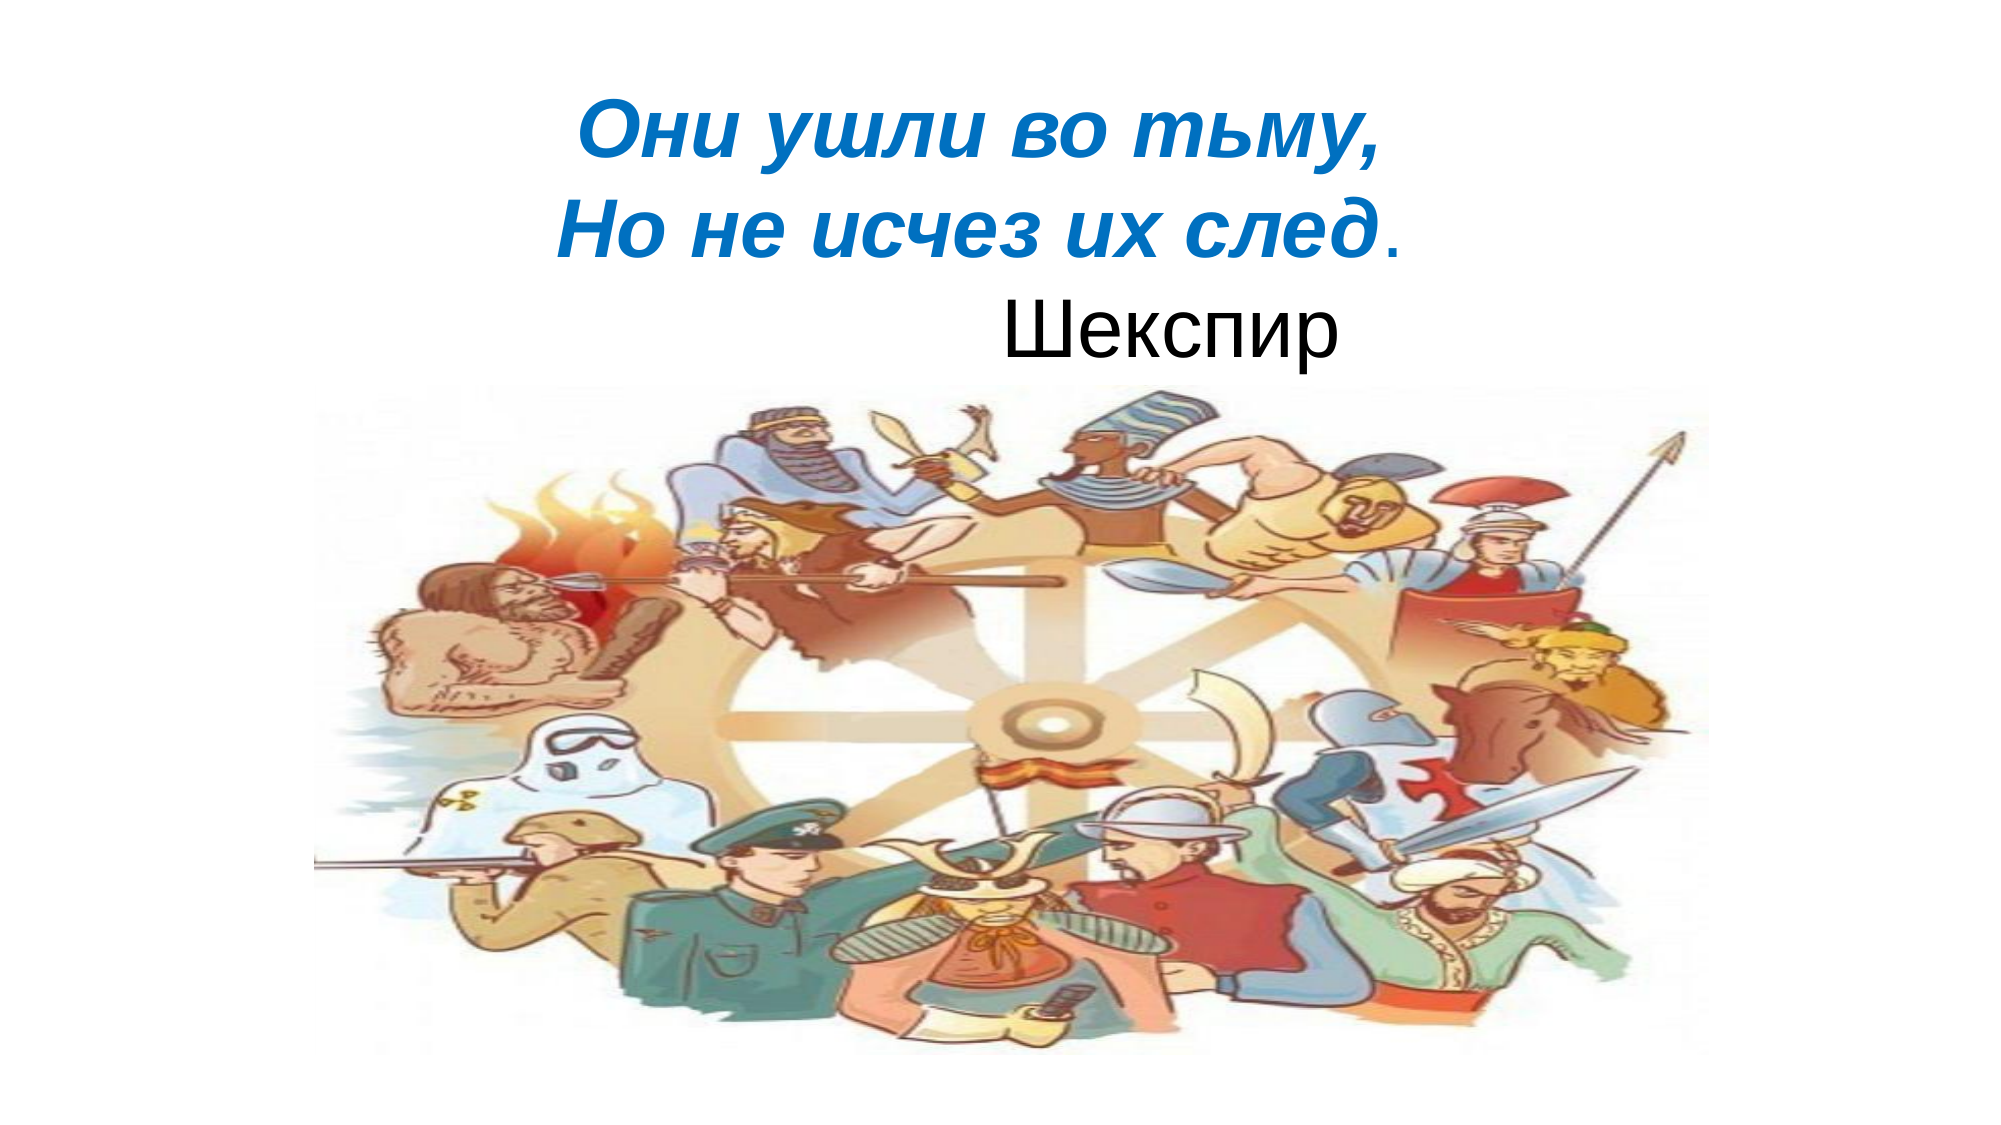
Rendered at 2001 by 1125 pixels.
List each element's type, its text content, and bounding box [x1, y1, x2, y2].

text_box Они ушли во тьму, Но не исчез их след. Шекспир [149, 67, 1835, 382]
picture [314, 385, 1709, 1055]
